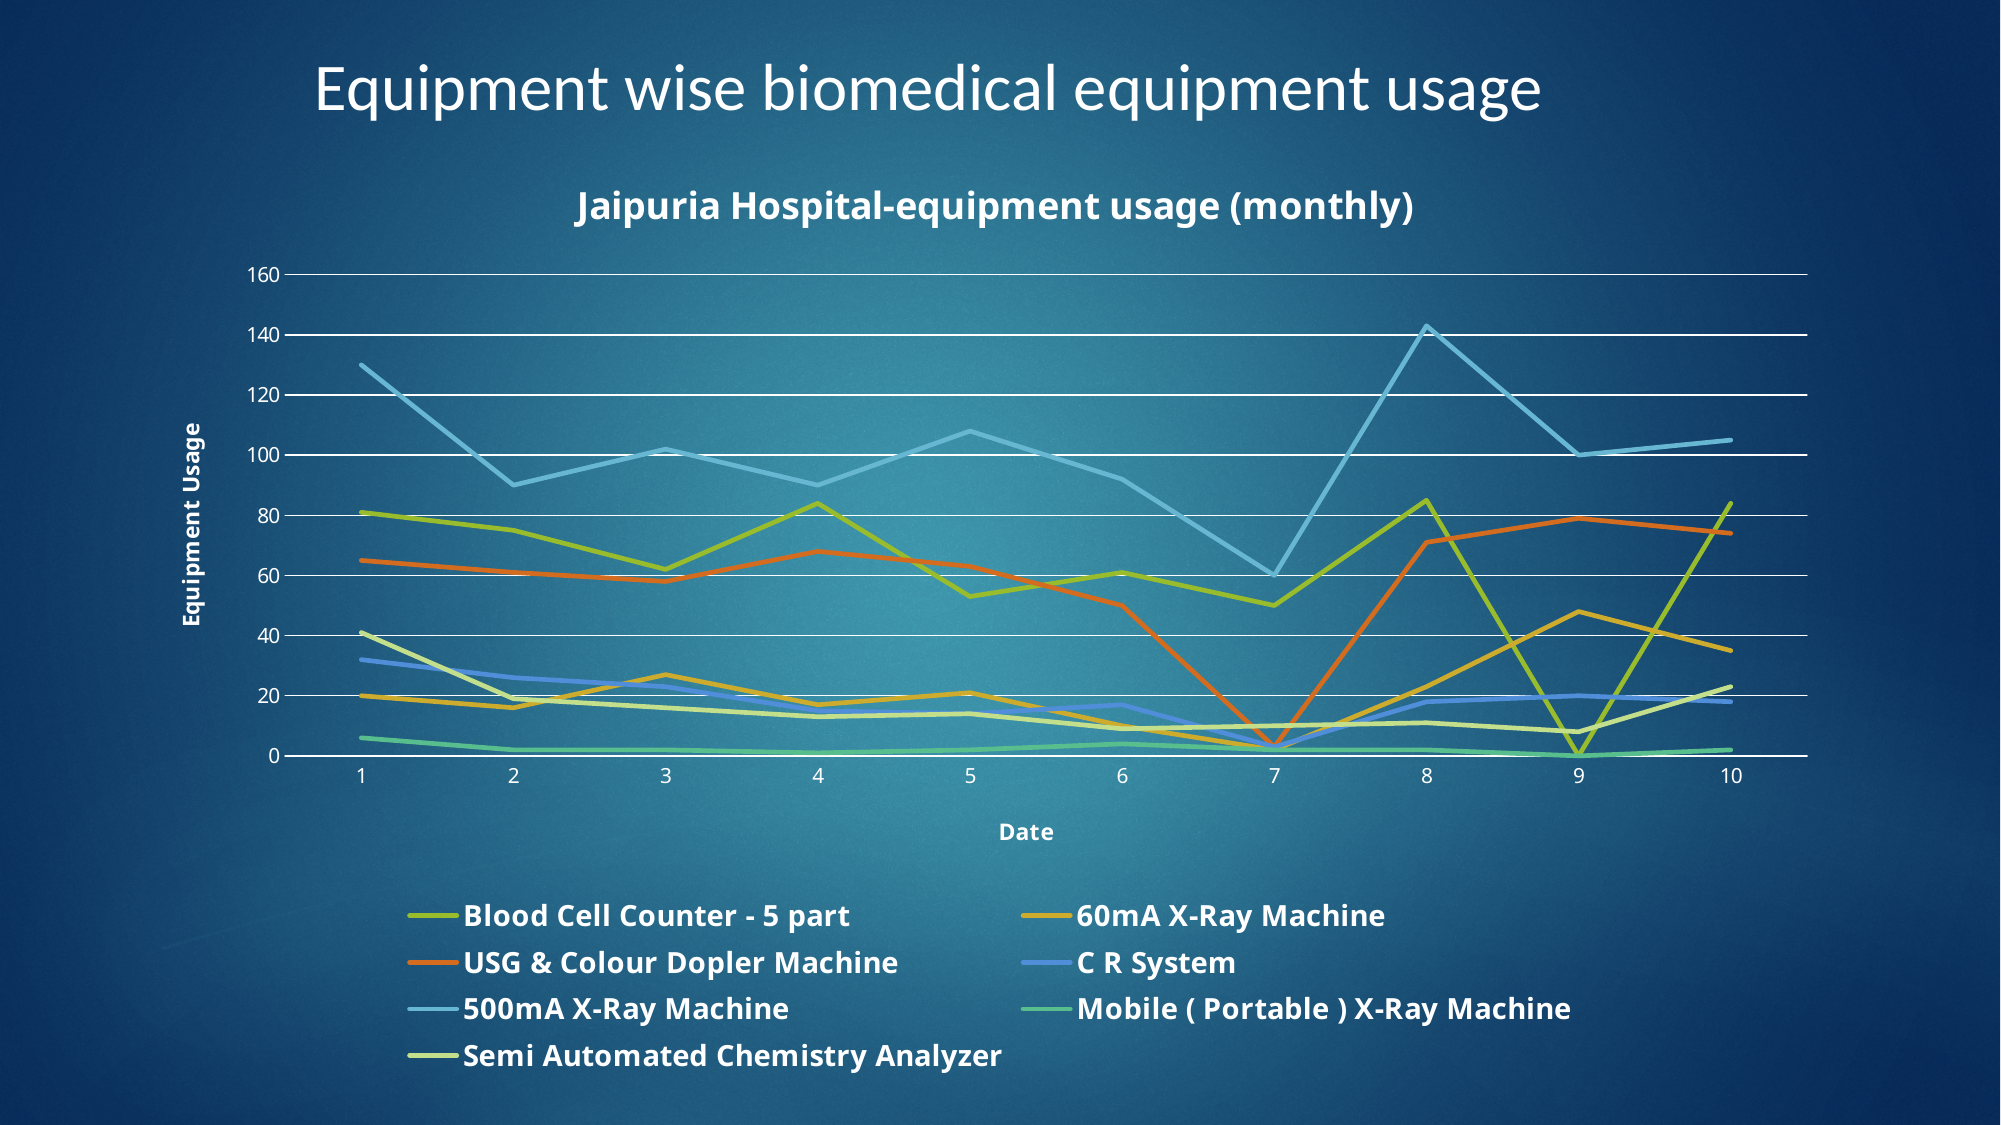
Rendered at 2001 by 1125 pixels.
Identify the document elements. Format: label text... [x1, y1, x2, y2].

text_box Equipment wise biomedical equipment usage [49, 36, 1823, 131]
chart [140, 140, 1842, 1083]
